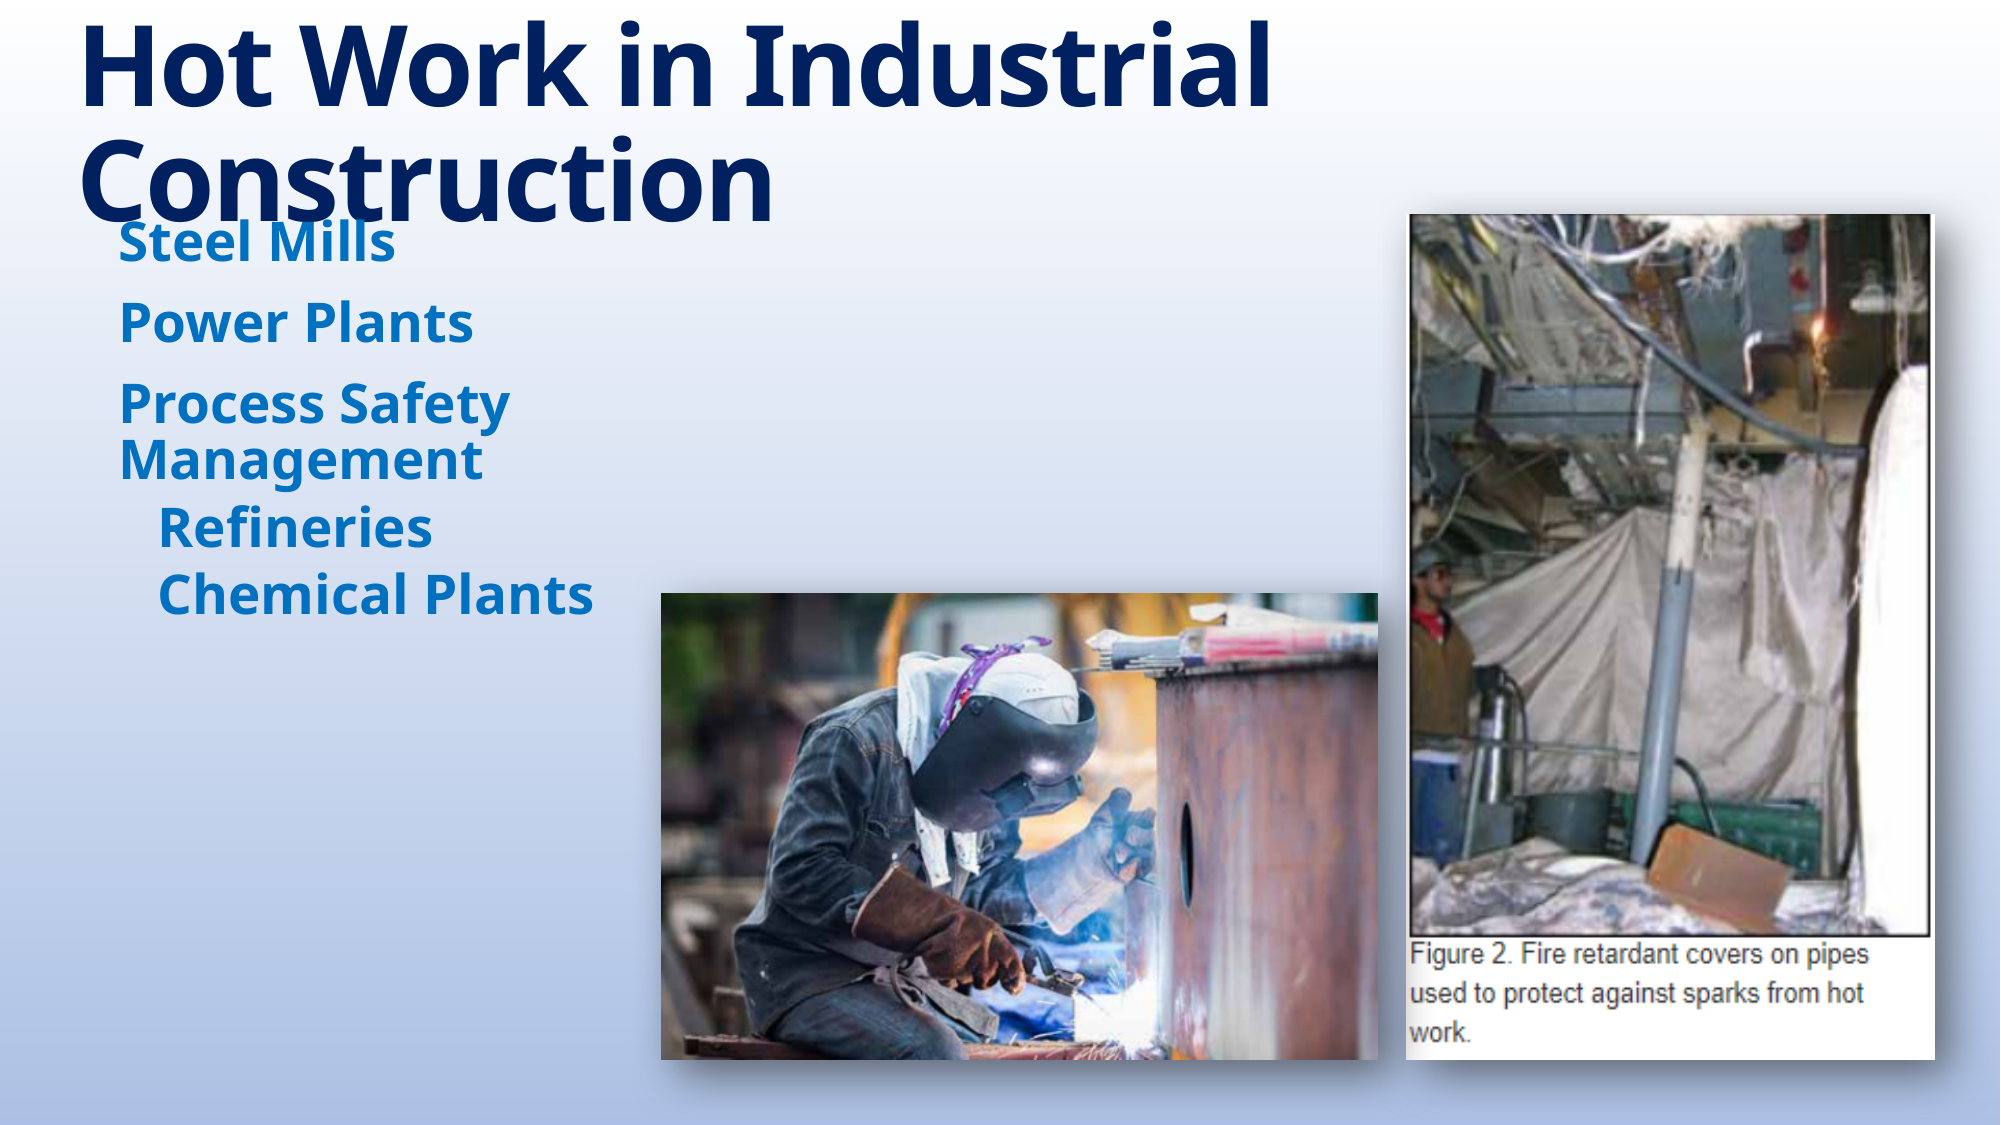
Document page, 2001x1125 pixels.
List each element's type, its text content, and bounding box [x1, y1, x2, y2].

picture [1406, 214, 1935, 1060]
list Steel Mills Power Plants Process Safety Management Refineries Chemical Plants [89, 209, 806, 638]
title Hot Work in Industrial Construction [60, 44, 1829, 215]
picture [661, 593, 1378, 1060]
